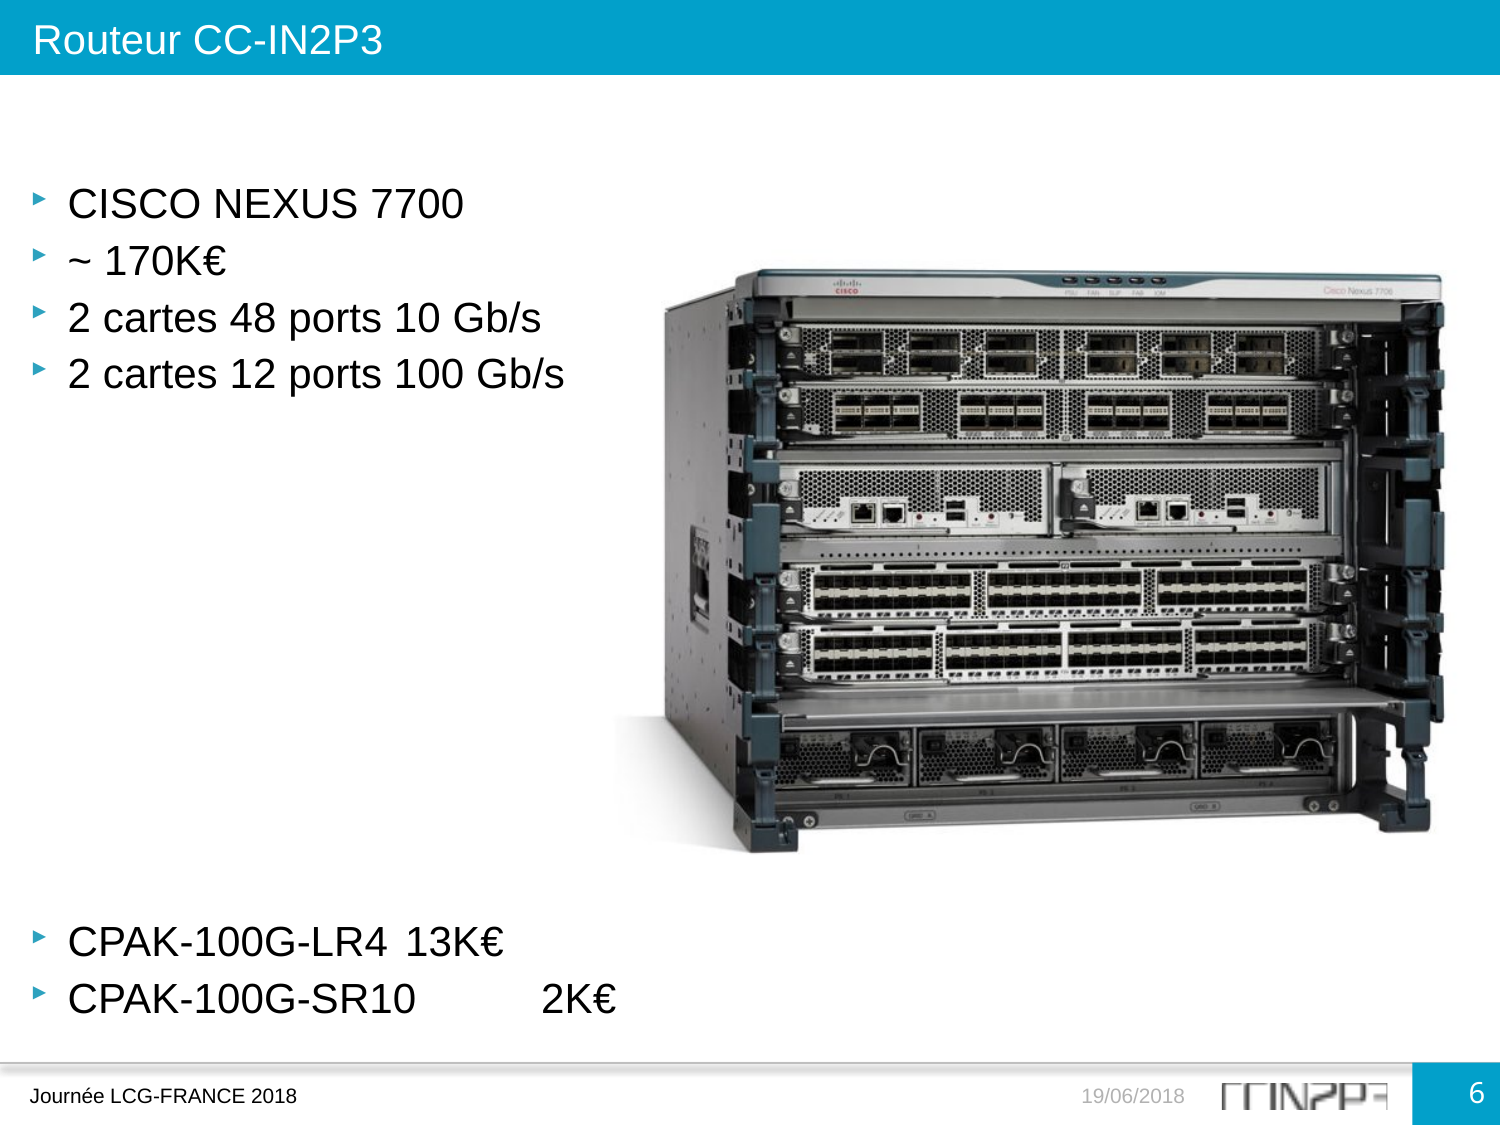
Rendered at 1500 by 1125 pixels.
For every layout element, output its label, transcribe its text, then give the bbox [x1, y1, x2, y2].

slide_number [1062, 1065, 1200, 1125]
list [611, 230, 1483, 882]
slide_number 6 [1412, 1062, 1500, 1125]
list Routeur CC-IN2P3 [0, 0, 1500, 75]
text_box CISCO NEXUS 7700 ~ 170K€ 2 cartes 48 ports 10 Gb/s 2 cartes 12 ports 100 Gb/s CPAK-100G-LR4 13K€ CPAK-100G-SR10 2K€ [0, 112, 1500, 1030]
footer Journée LCG-FRANCE 2018 [0, 1065, 1062, 1125]
